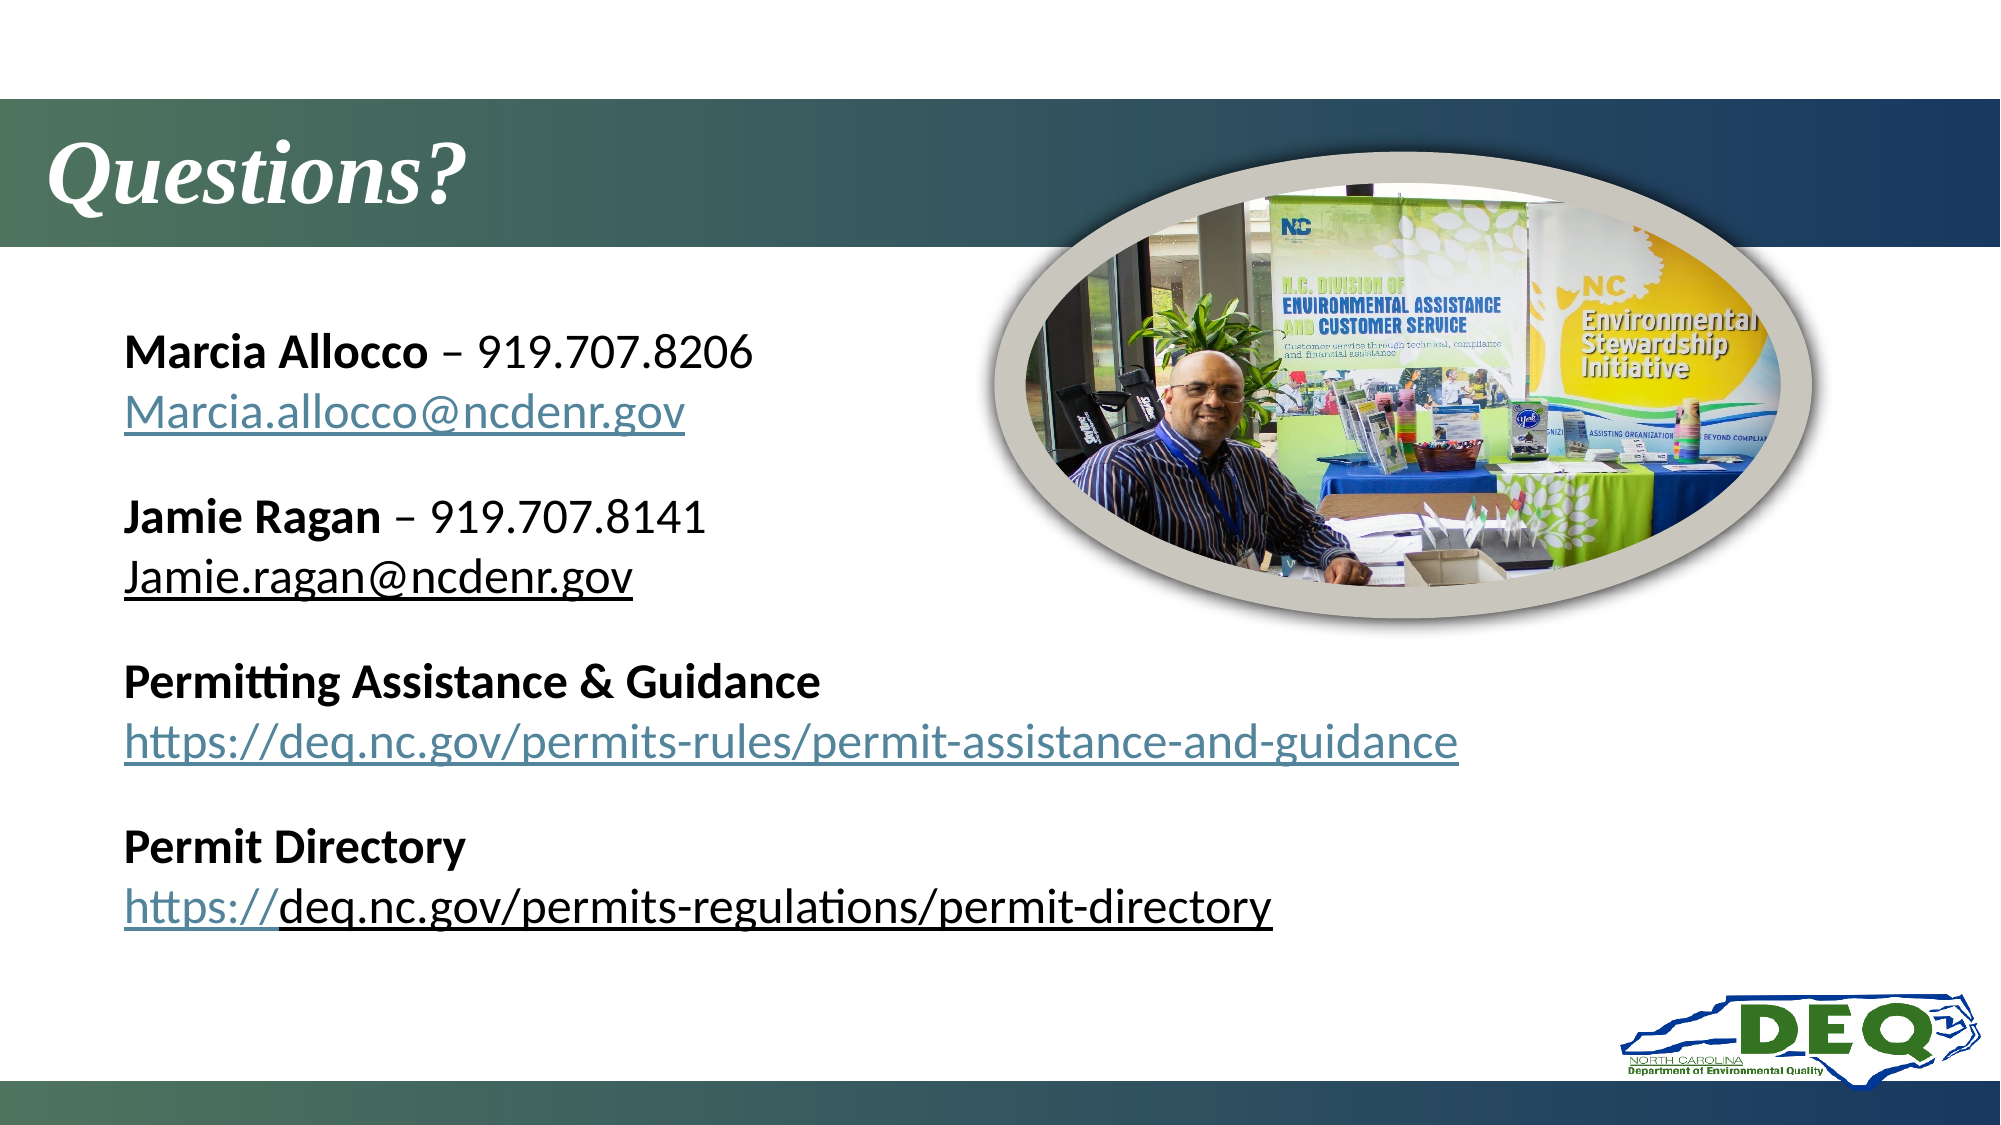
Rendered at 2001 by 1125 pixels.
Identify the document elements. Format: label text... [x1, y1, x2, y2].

picture [1009, 167, 1797, 603]
title Questions? [31, 100, 1969, 247]
picture [1620, 994, 1981, 1091]
text_box Marcia Allocco – 919.707.8206 Marcia.allocco@ncdenr.gov Jamie Ragan – 919.707.8141 Jamie.ragan@ncdenr.gov Permitting Assistance & Guidance https://deq.nc.gov/permits-rules/permit-assistance-and-guidance Permit Directory https://deq.nc.gov/permits-regulations/permit-directory [108, 311, 1579, 1002]
